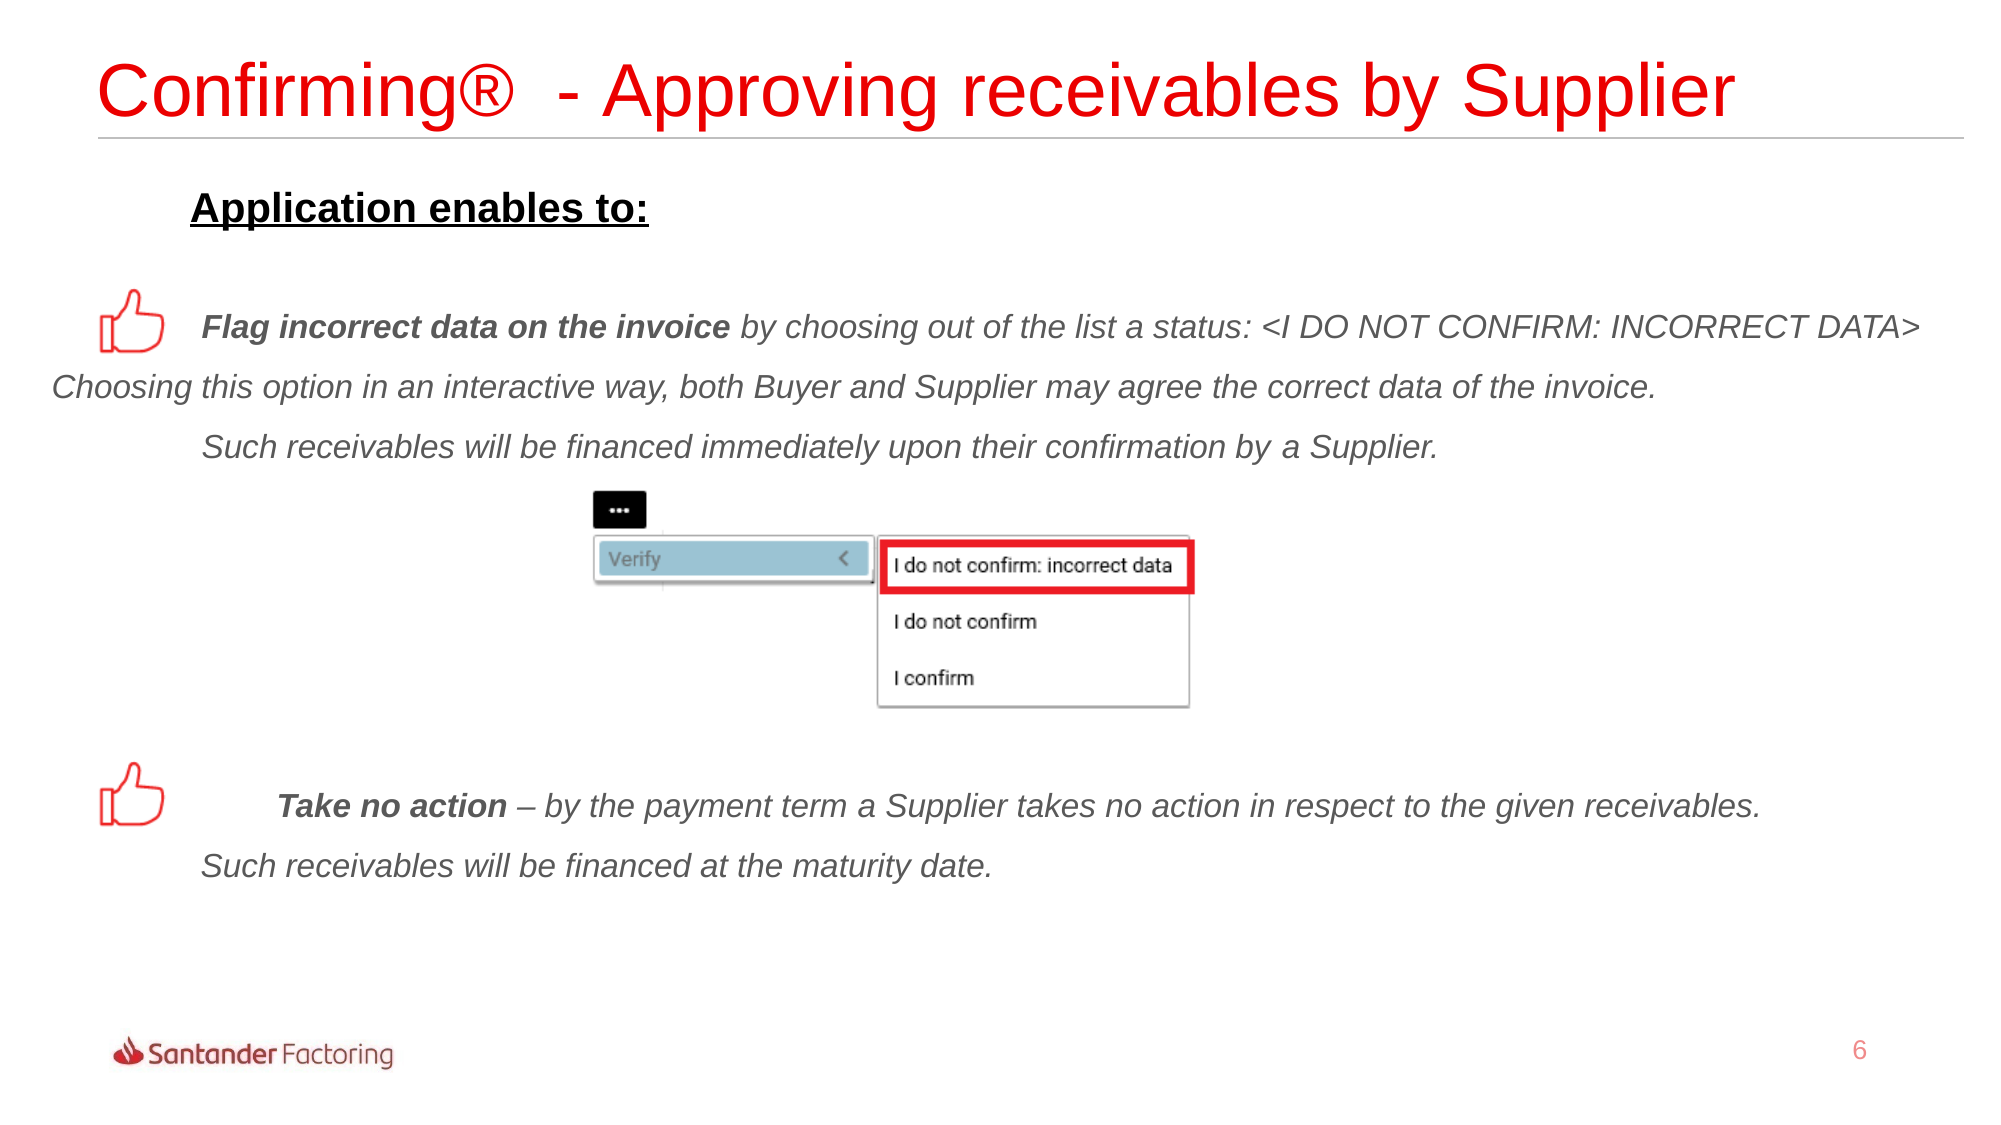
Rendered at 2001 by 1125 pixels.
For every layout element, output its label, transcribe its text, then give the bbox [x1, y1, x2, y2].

picture [86, 757, 176, 840]
slide_number 6 [1432, 1019, 1883, 1079]
text_box Application enables to: [175, 173, 1304, 238]
text_box Confirming® - Approving receivables by Supplier [82, 34, 1981, 139]
picture [86, 284, 176, 367]
picture [98, 1028, 407, 1079]
picture [584, 474, 1217, 737]
text_box Flag incorrect data on the invoice by choosing out of the list a status: <I DO NOT CONFIRM: INCORRECT DATA> Choosing this option in an interactive way, both Buyer and Supplier may agree the correct data of the invoice. Such receivables will be financed immediately upon their confirmation by a Supplier. Take no action – by the payment term a Supplier takes no action in respect to the given receivables. Such receivables will be financed at the maturity date. [35, 217, 2000, 1019]
